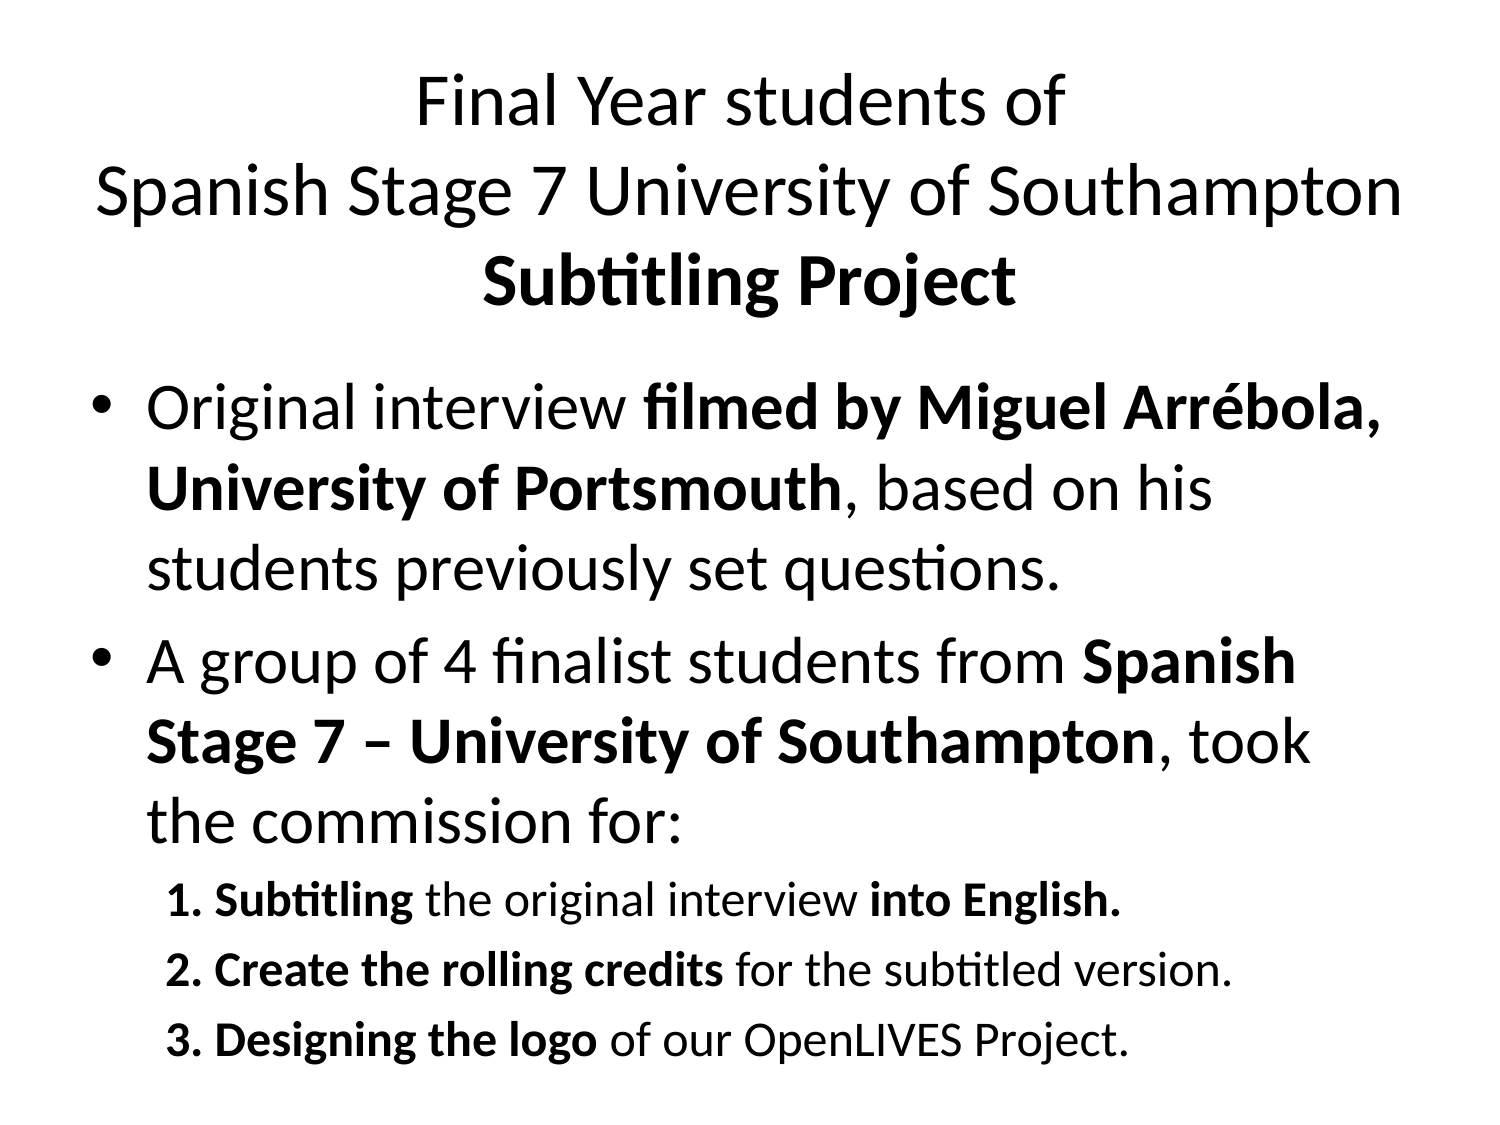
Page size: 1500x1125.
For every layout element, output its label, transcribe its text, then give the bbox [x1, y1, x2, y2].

title Final Year students of Spanish Stage 7 University of Southampton Subtitling Project [74, 44, 1426, 262]
list Original interview filmed by Miguel Arrébola, University of Portsmouth, based on his students previously set questions. A group of 4 finalist students from Spanish Stage 7 – University of Southampton, took the commission for: 1. Subtitling the original interview into English. 2. Create the rolling credits for the subtitled version. 3. Designing the logo of our OpenLIVES Project. [74, 262, 1426, 1059]
